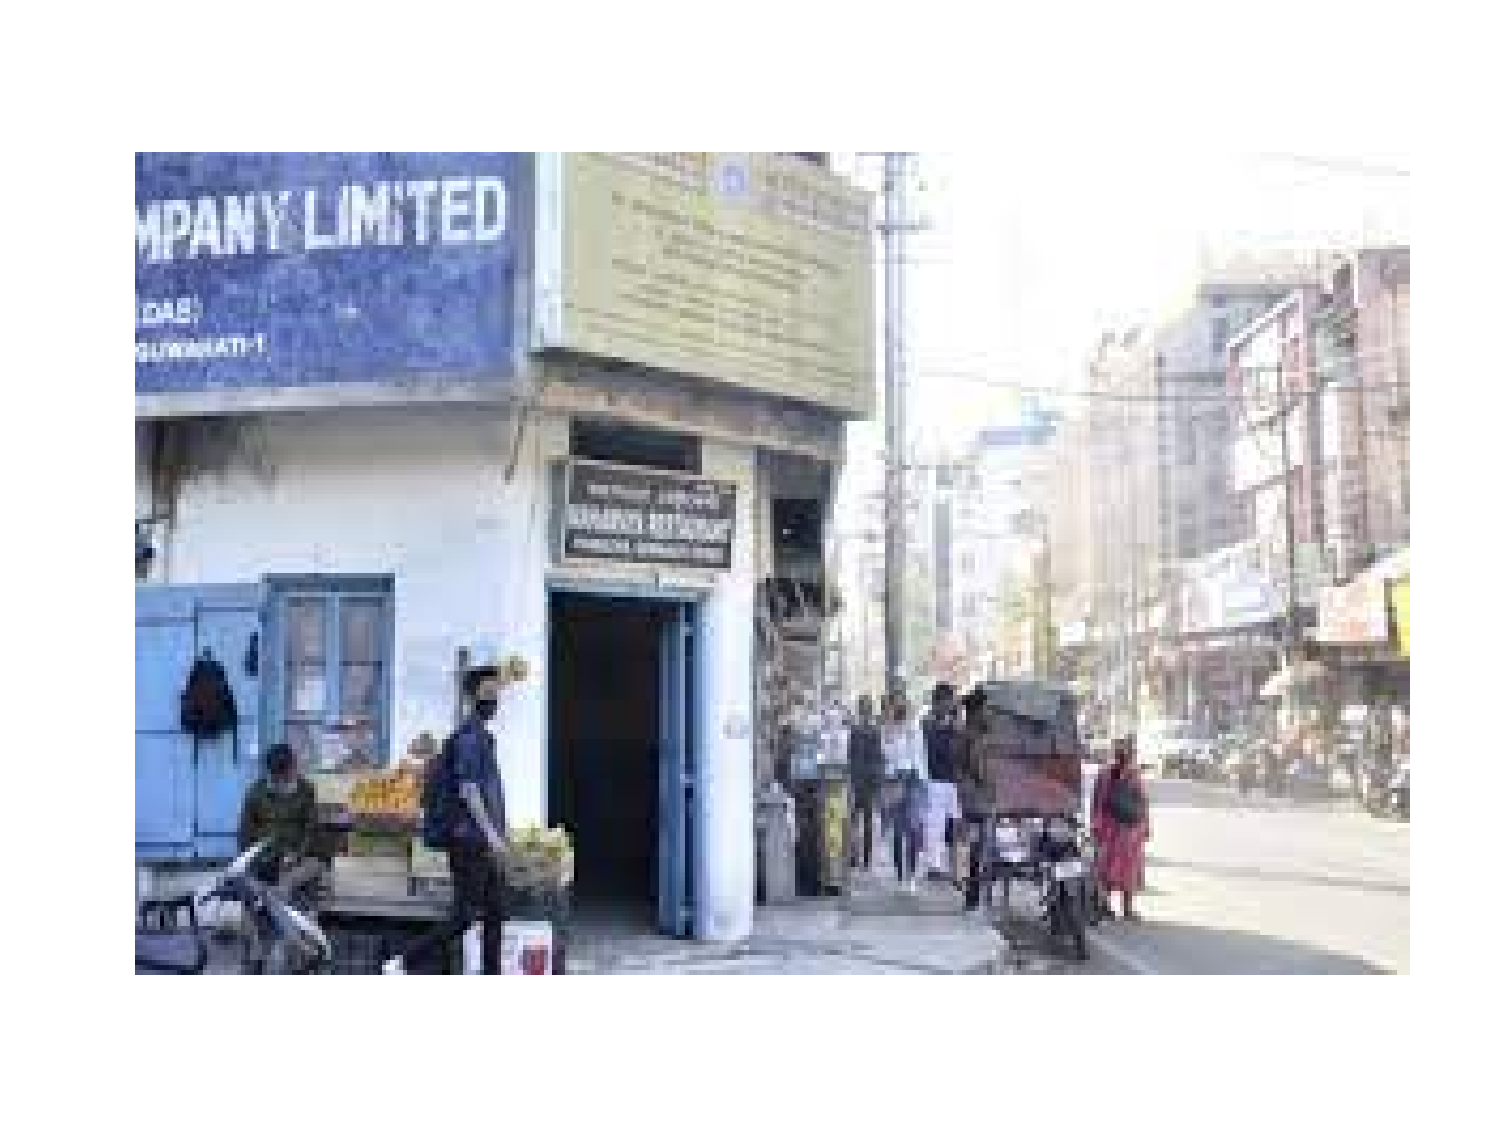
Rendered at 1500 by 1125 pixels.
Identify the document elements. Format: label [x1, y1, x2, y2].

list [134, 152, 1410, 976]
